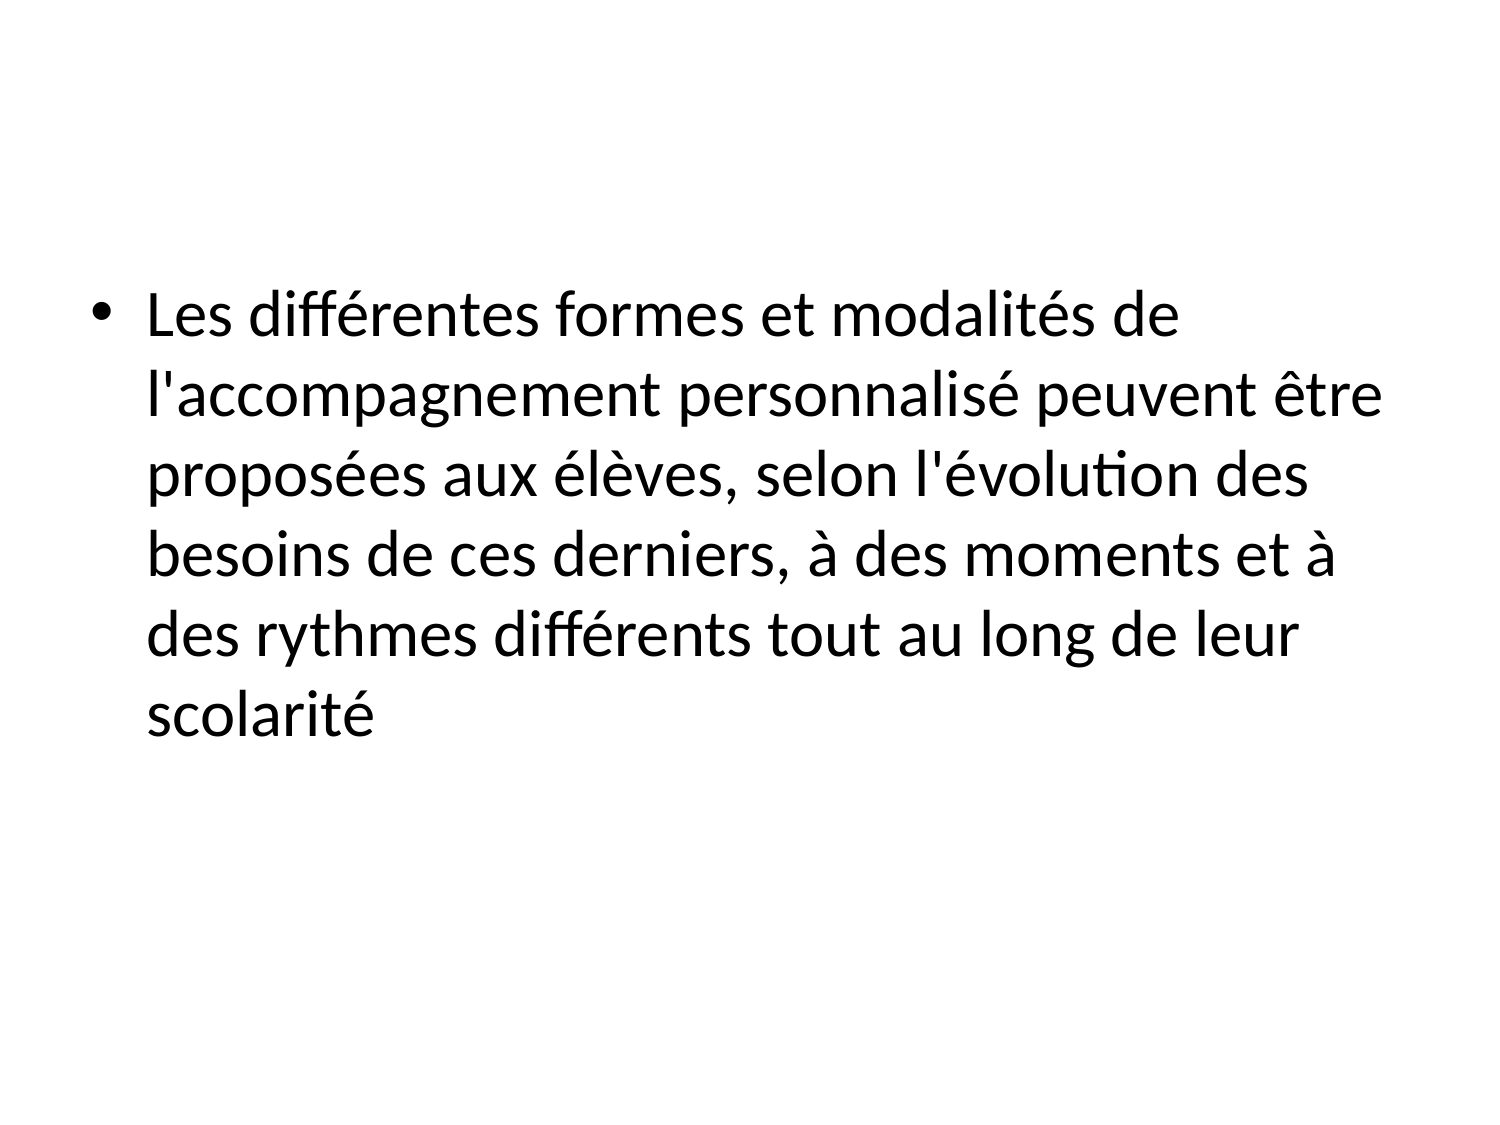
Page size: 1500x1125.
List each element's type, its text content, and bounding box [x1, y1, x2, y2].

list Les différentes formes et modalités de l'accompagnement personnalisé peuvent être proposées aux élèves, selon l'évolution des besoins de ces derniers, à des moments et à des rythmes différents tout au long de leur scolarité [75, 262, 1425, 1005]
